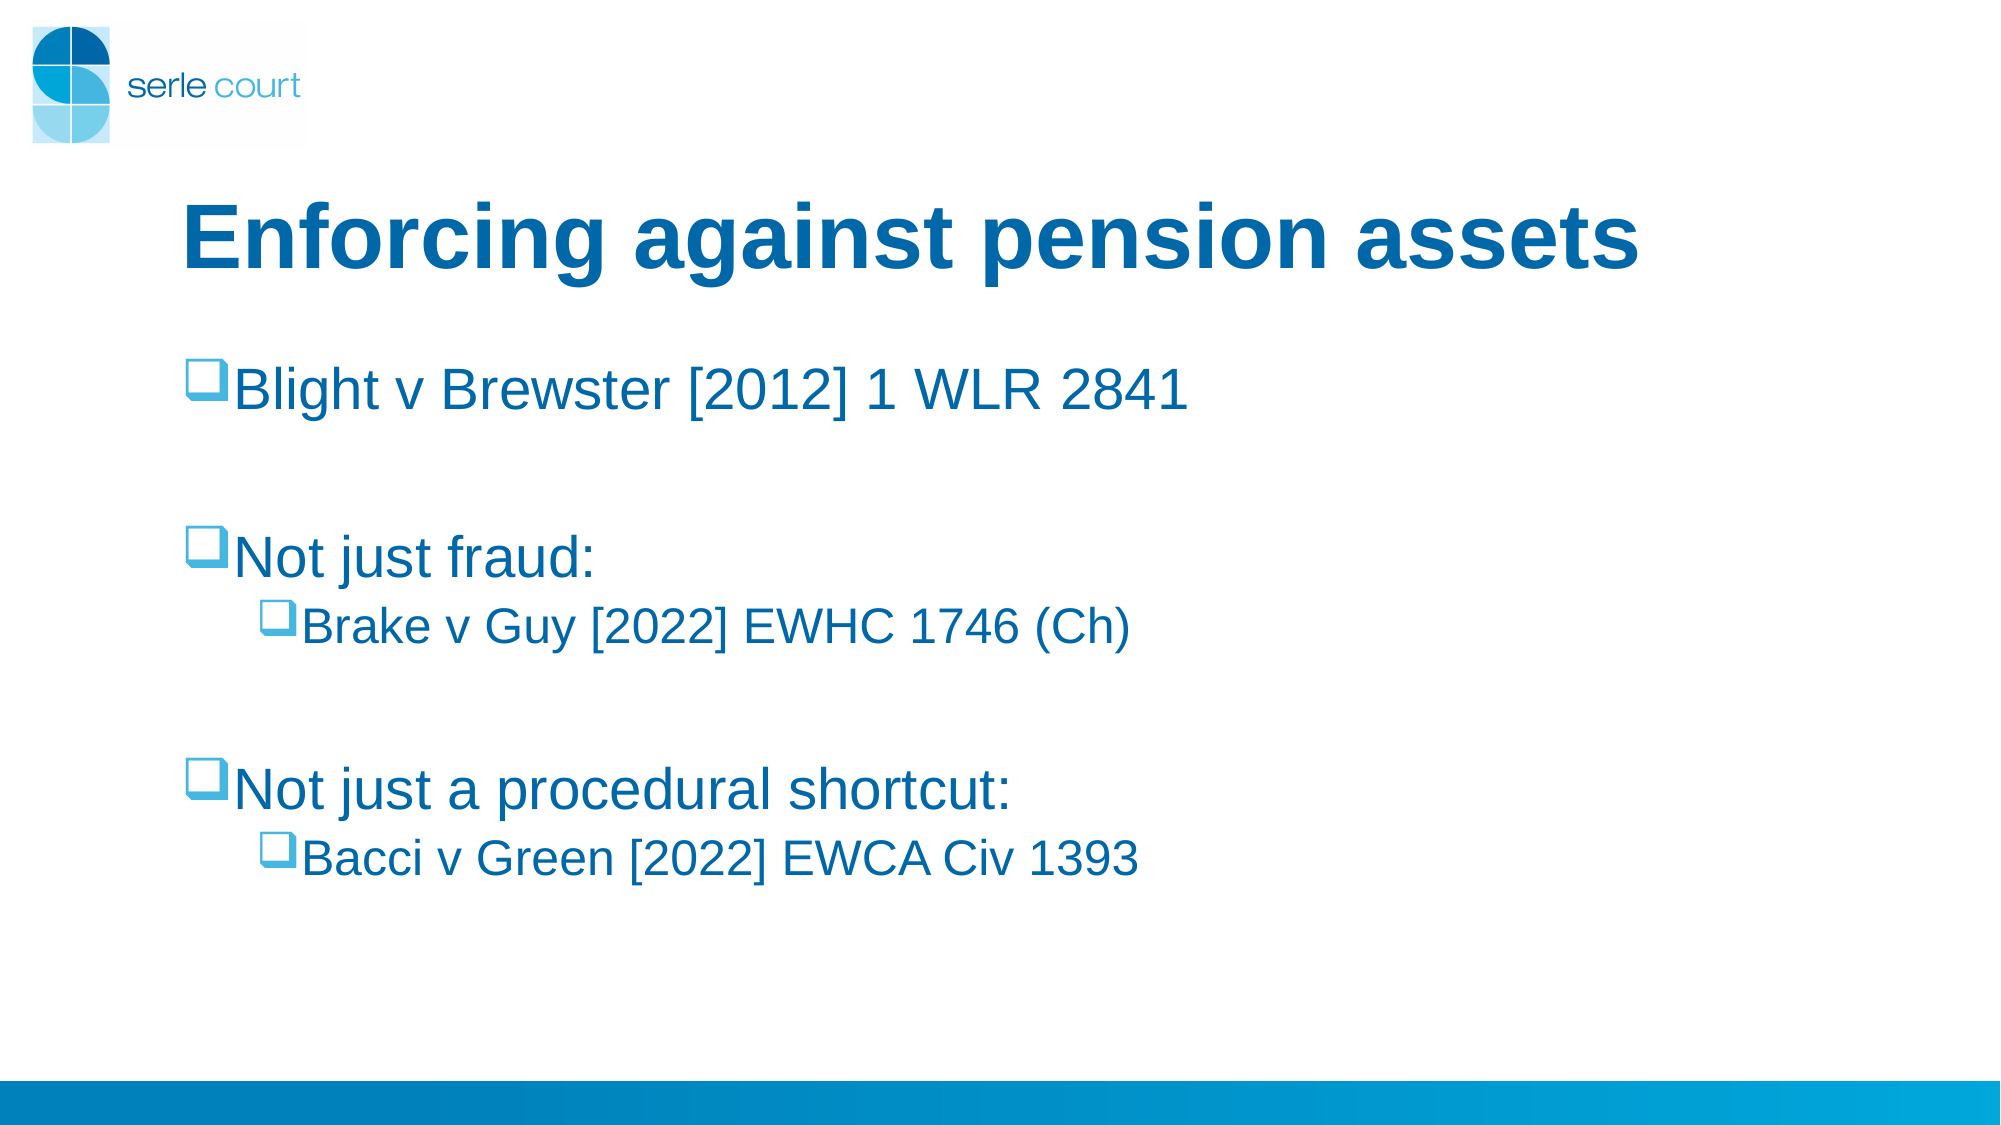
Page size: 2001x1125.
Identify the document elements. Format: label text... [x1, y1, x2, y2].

list Blight v Brewster [2012] 1 WLR 2841 Not just fraud: Brake v Guy [2022] EWHC 1746 (Ch) Not just a procedural shortcut: Bacci v Green [2022] EWCA Civ 1393 [166, 352, 1892, 1066]
picture [27, 22, 306, 150]
title Enforcing against pension assets [166, 129, 1892, 348]
